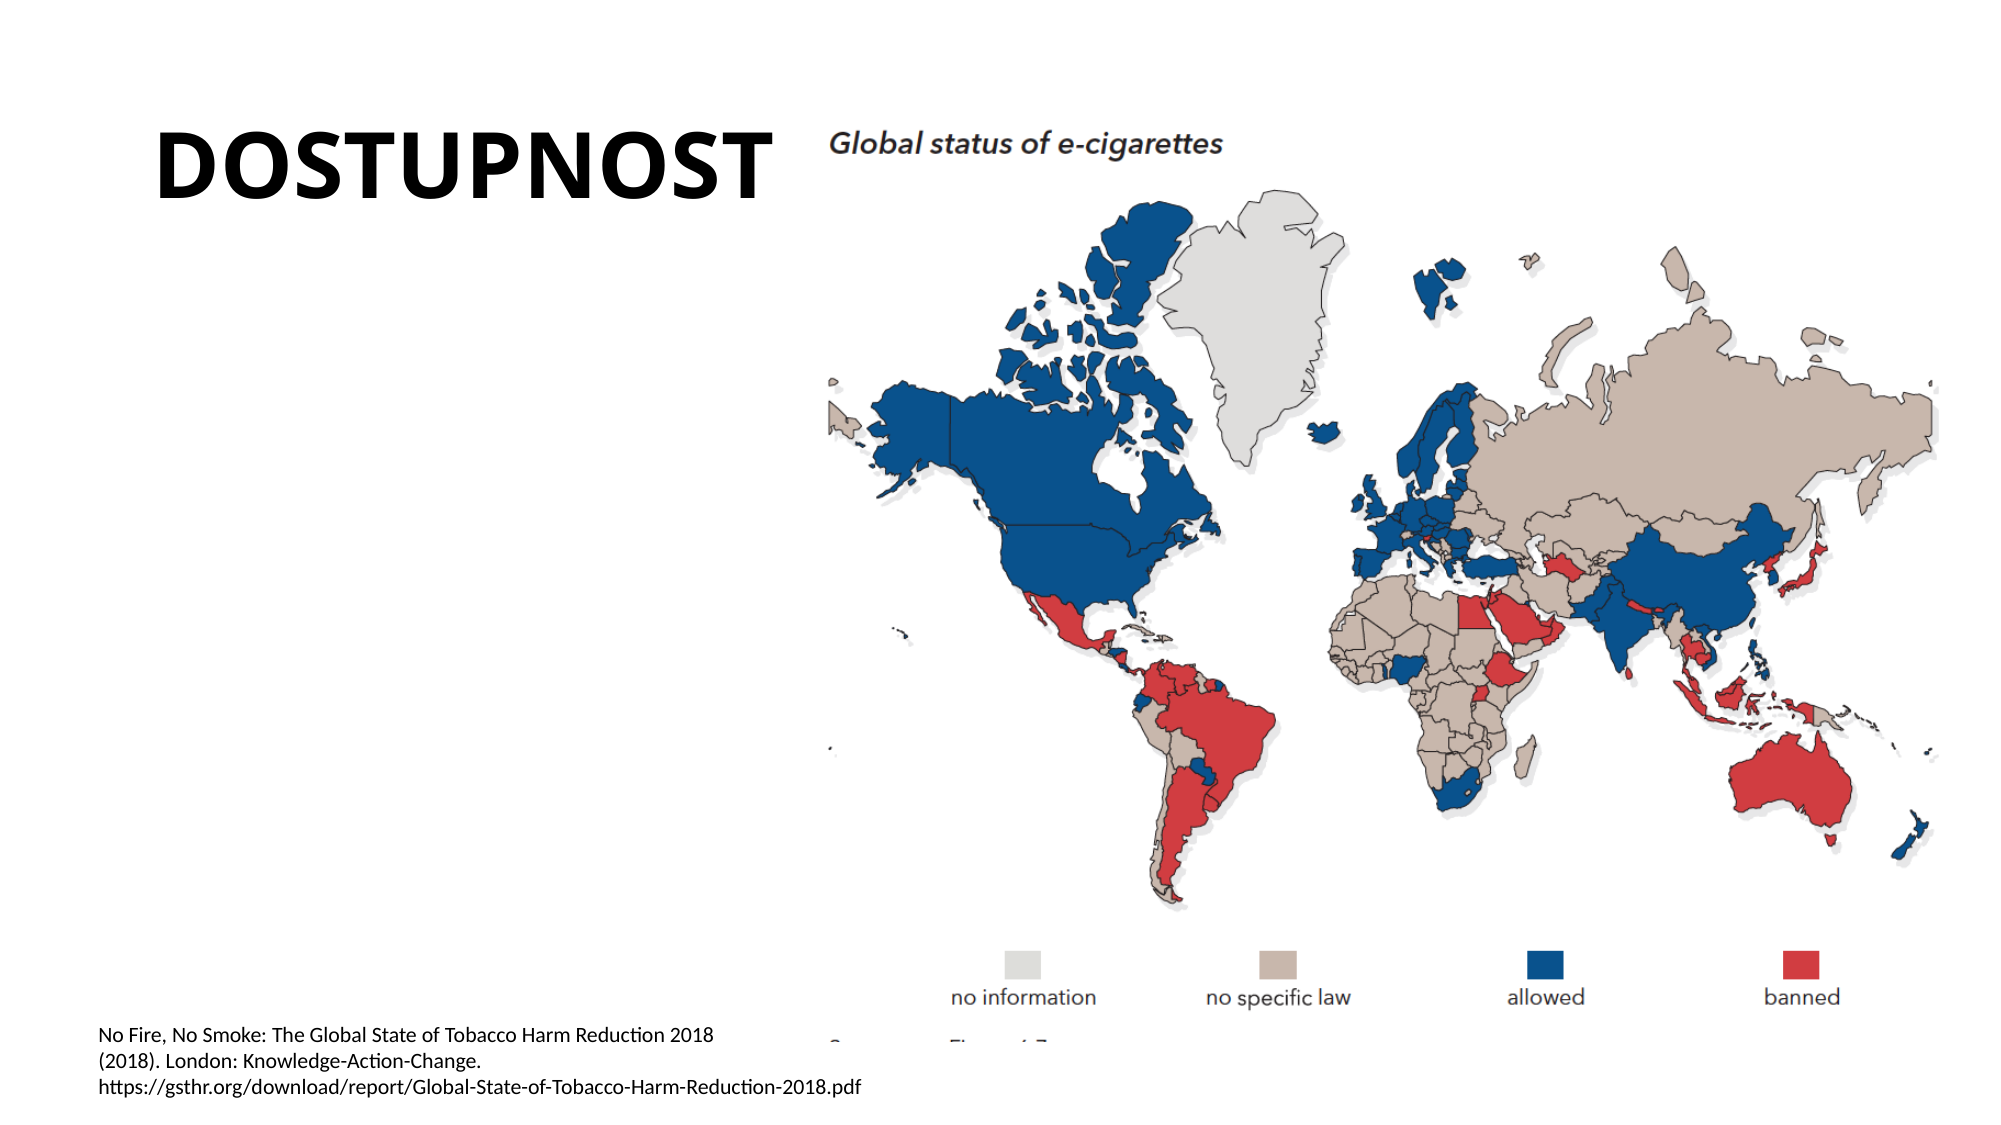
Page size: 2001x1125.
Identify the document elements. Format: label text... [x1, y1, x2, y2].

text_box No Fire, No Smoke: The Global State of Tobacco Harm Reduction 2018 (2018). London: Knowledge-Action-Change. https://gsthr.org/download/report/Global-State-of-Tobacco-Harm-Reduction-2018.pdf [83, 1013, 878, 1125]
title DOSTUPNOST EC [137, 59, 1863, 278]
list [805, 122, 1995, 1042]
